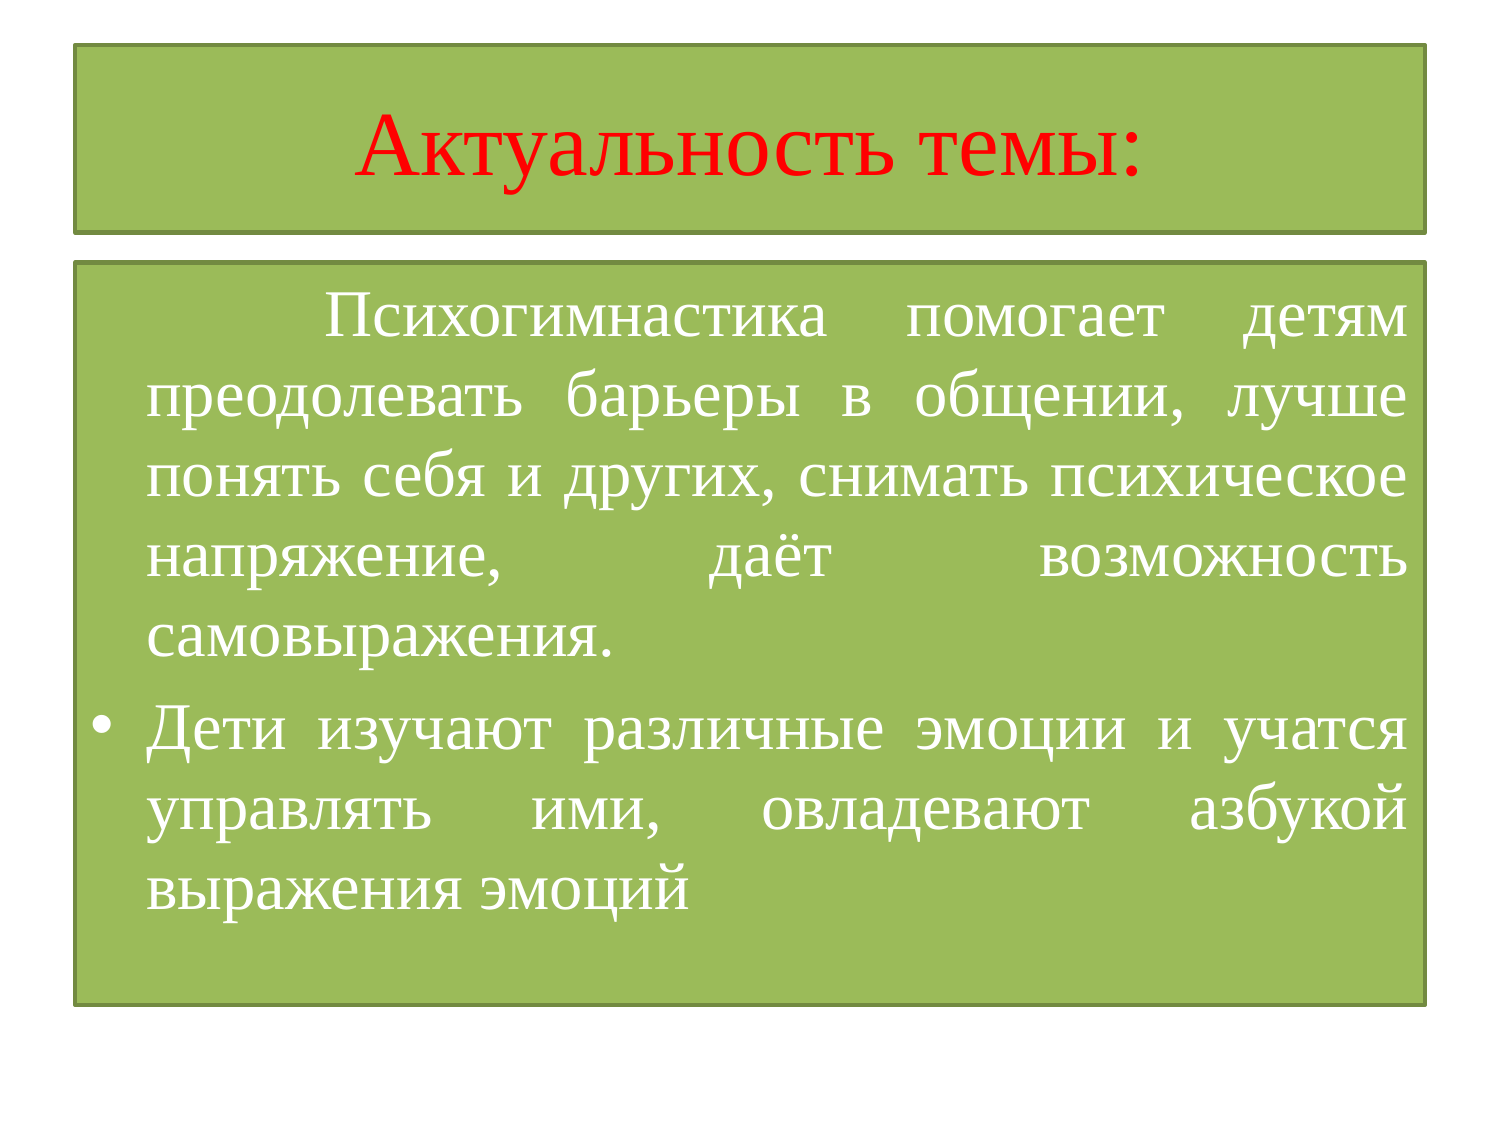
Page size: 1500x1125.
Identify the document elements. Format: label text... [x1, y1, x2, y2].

title Актуальность темы: [73, 43, 1427, 235]
list Психогимнастика помогает детям преодолевать барьеры в общении, лучше понять себя и других, снимать психическое напряжение, даёт возможность самовыражения. Дети изучают различные эмоции и учатся управлять ими, овладевают азбукой выражения эмоций [73, 260, 1427, 1007]
